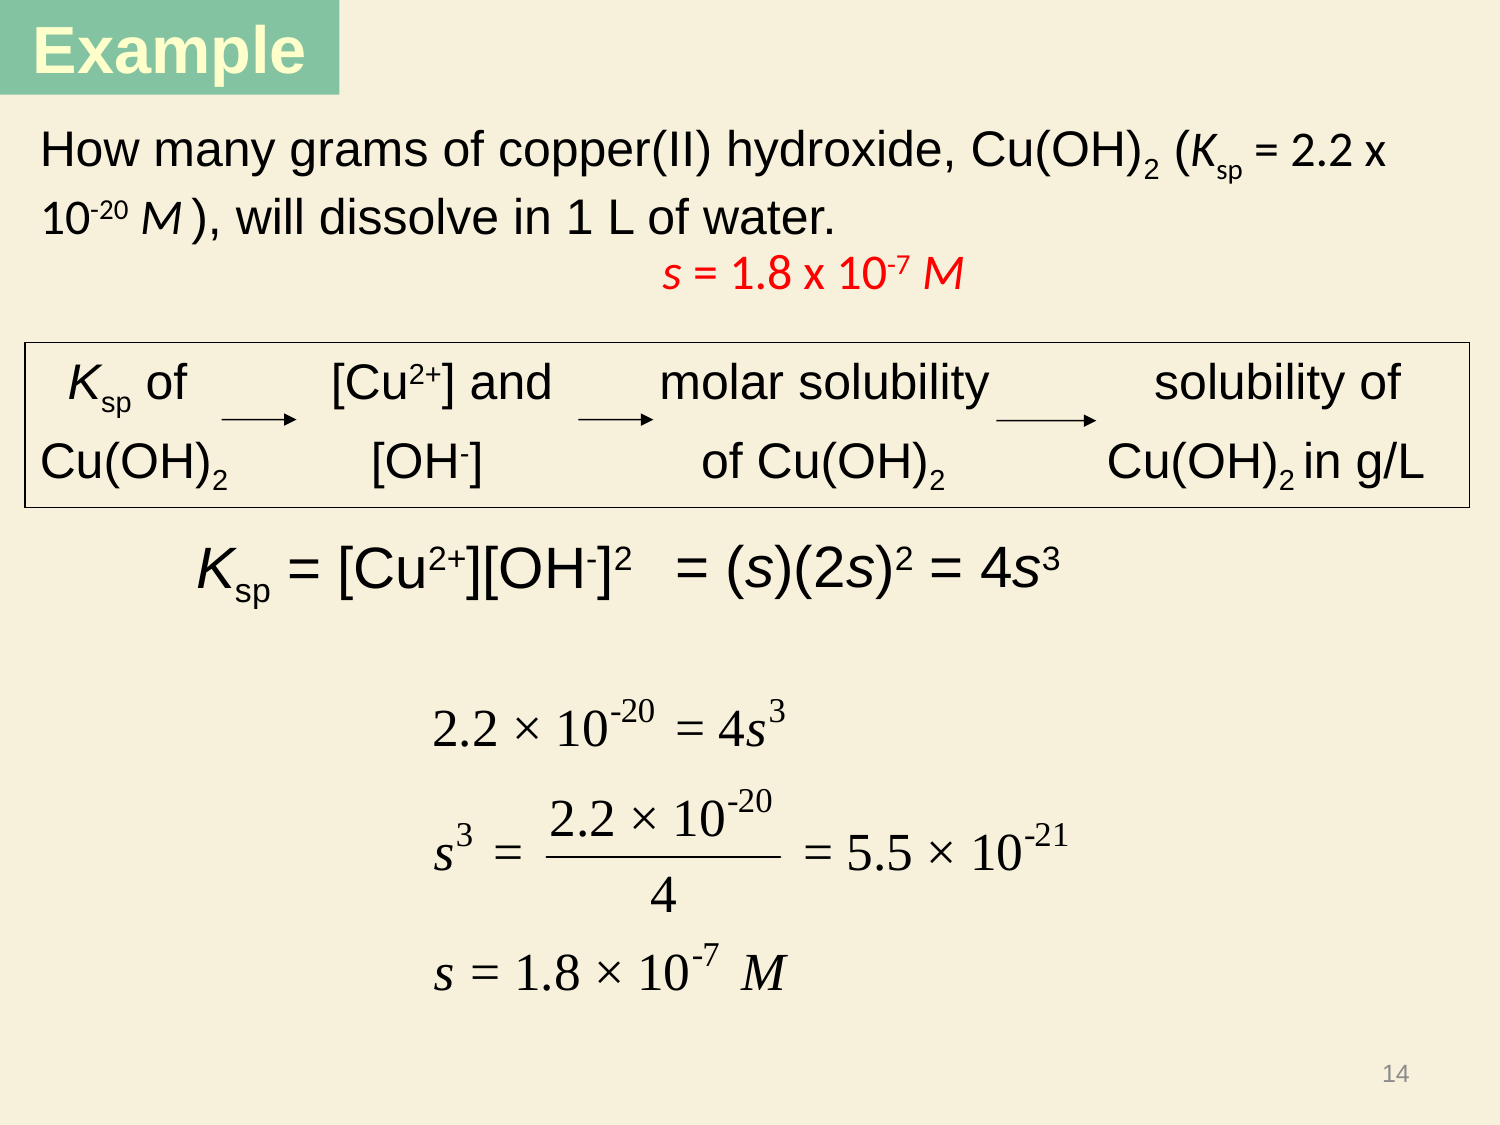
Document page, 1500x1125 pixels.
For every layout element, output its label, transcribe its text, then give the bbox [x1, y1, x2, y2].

slide_number 14 [1074, 1042, 1425, 1103]
picture [424, 682, 1081, 1000]
text_box How many grams of copper(II) hydroxide, Cu(OH)2 (Ksp = 2.2 x 10-20 M ), will dissolve in 1 L of water. [24, 109, 1470, 272]
text_box s = 1.8 x 10-7 M [551, 272, 1084, 308]
text_box = (s)(2s)2 = 4s3 [660, 522, 1076, 607]
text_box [24, 342, 1470, 508]
text_box Ksp = [Cu2+][OH-]2 [155, 522, 673, 617]
